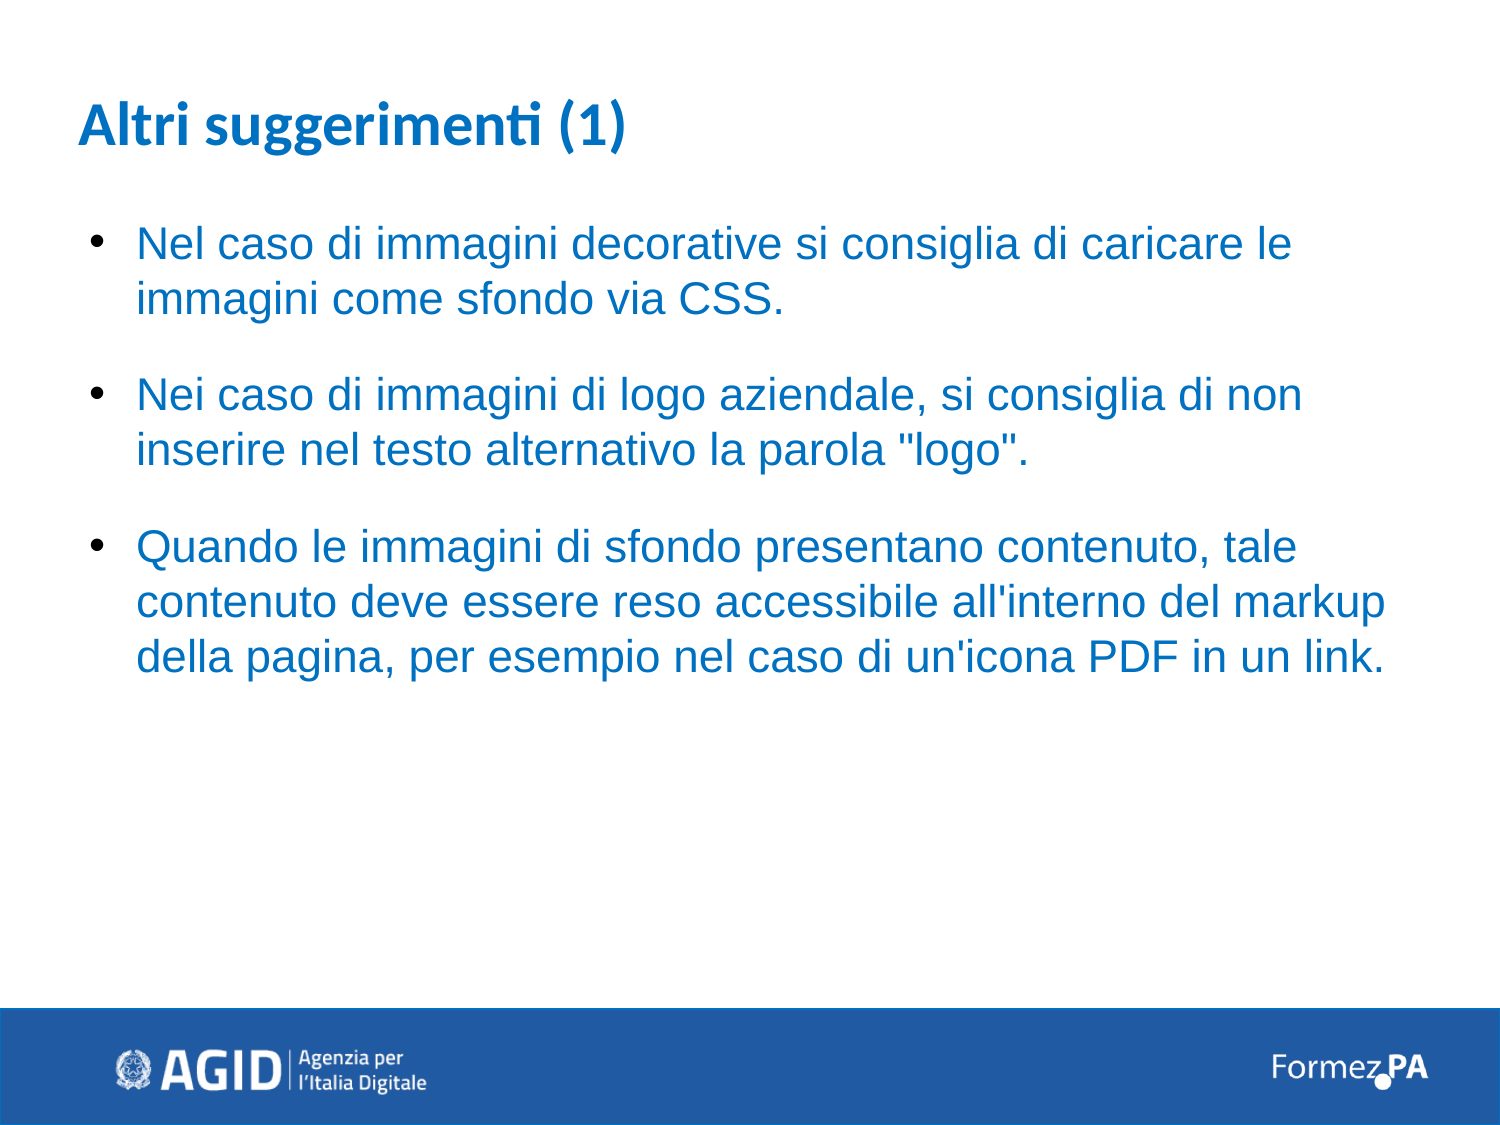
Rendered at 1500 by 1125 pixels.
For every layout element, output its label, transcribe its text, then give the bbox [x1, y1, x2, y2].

text_box Nel caso di immagini decorative si consiglia di caricare le immagini come sfondo via CSS. Nei caso di immagini di logo aziendale, si consiglia di non inserire nel testo alternativo la parola "logo". Quando le immagini di sfondo presentano contenuto, tale contenuto deve essere reso accessibile all'interno del markup della pagina, per esempio nel caso di un'icona PDF in un link. [74, 205, 1432, 690]
text_box [0, 1009, 1500, 1125]
picture [114, 1040, 428, 1110]
picture [1269, 1050, 1433, 1093]
title Altri suggerimenti (1) [63, 75, 1440, 279]
